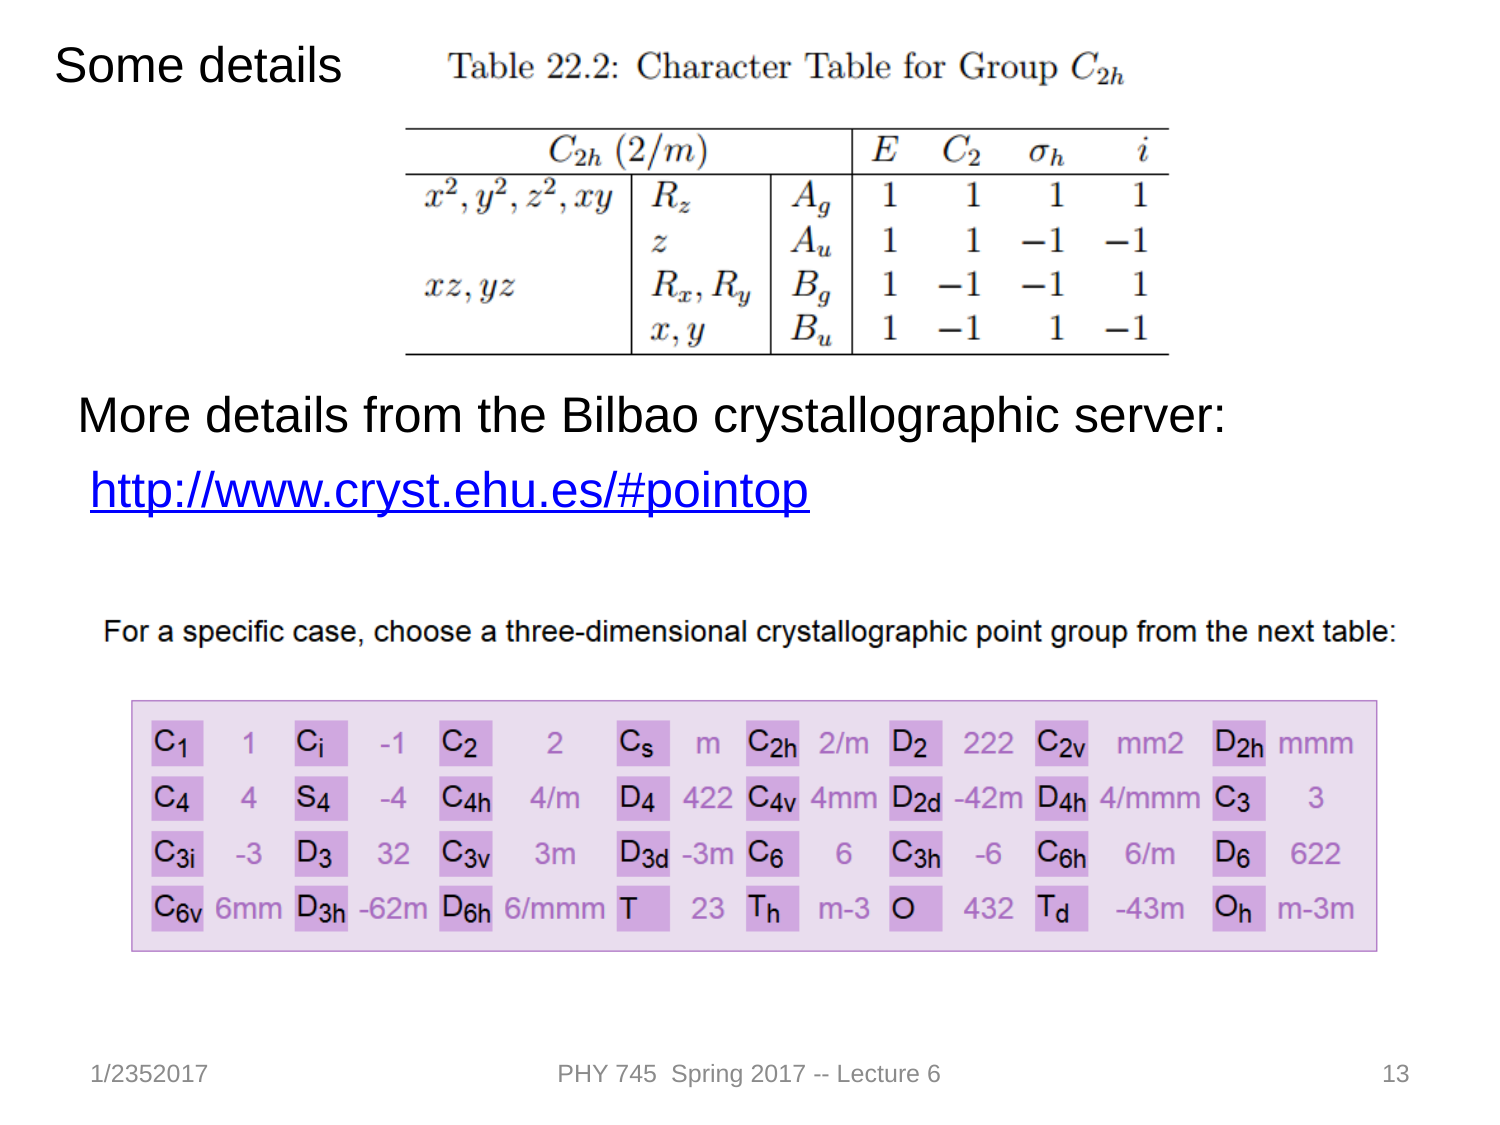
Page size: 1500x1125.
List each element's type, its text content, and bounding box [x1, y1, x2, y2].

text_box Some details [39, 24, 358, 100]
slide_number 1/2352017 [75, 1042, 425, 1103]
picture [387, 25, 1199, 390]
footer PHY 745 Spring 2017 -- Lecture 6 [512, 1042, 988, 1103]
text_box http://www.cryst.ehu.es/#pointop [75, 450, 1313, 525]
picture [87, 568, 1413, 999]
text_box More details from the Bilbao crystallographic server: [62, 374, 1463, 450]
slide_number 13 [1074, 1042, 1425, 1103]
